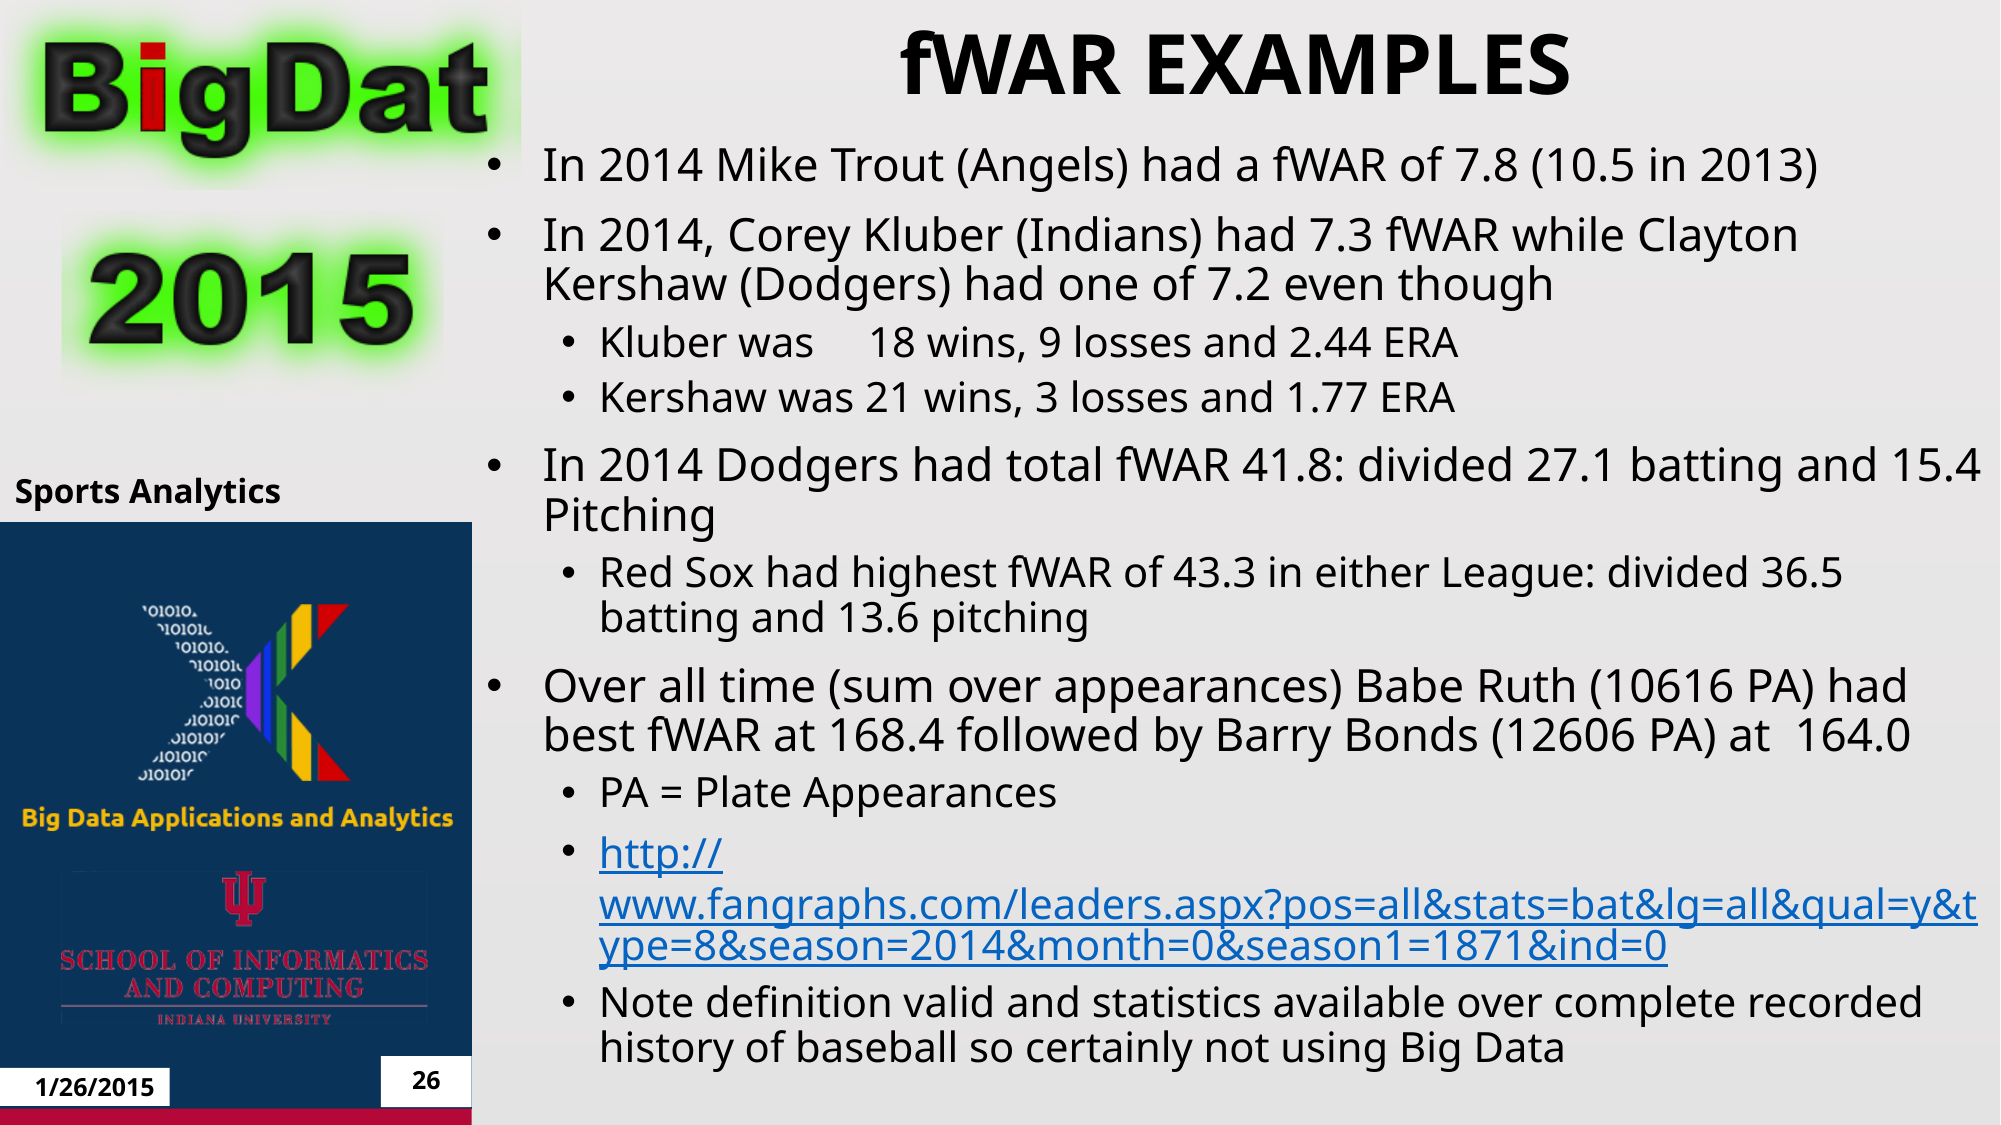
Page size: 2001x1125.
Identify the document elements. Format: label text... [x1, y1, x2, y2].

list In 2014 Mike Trout (Angels) had a fWAR of 7.8 (10.5 in 2013) In 2014, Corey Kluber (Indians) had 7.3 fWAR while Clayton Kershaw (Dodgers) had one of 7.2 even though Kluber was 18 wins, 9 losses and 2.44 ERA Kershaw was 21 wins, 3 losses and 1.77 ERA In 2014 Dodgers had total fWAR 41.8: divided 27.1 batting and 15.4 Pitching Red Sox had highest fWAR of 43.3 in either League: divided 36.5 batting and 13.6 pitching Over all time (sum over appearances) Babe Ruth (10616 PA) had best fWAR at 168.4 followed by Barry Bonds (12606 PA) at 164.0 PA = Plate Appearances http://www.fangraphs.com/leaders.aspx?pos=all&stats=bat&lg=all&qual=y&type=8&season=2014&month=0&season1=1871&ind=0 Note definition valid and statistics available over complete recorded history of baseball so certainly not using Big Data [471, 135, 2000, 1125]
picture [3, 0, 471, 190]
picture [61, 210, 444, 402]
title fWAR Examples [471, 0, 2000, 135]
slide_number 26 [380, 1056, 472, 1108]
footer Sports Analytics [0, 463, 472, 523]
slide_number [0, 1067, 170, 1106]
picture [0, 523, 471, 1108]
